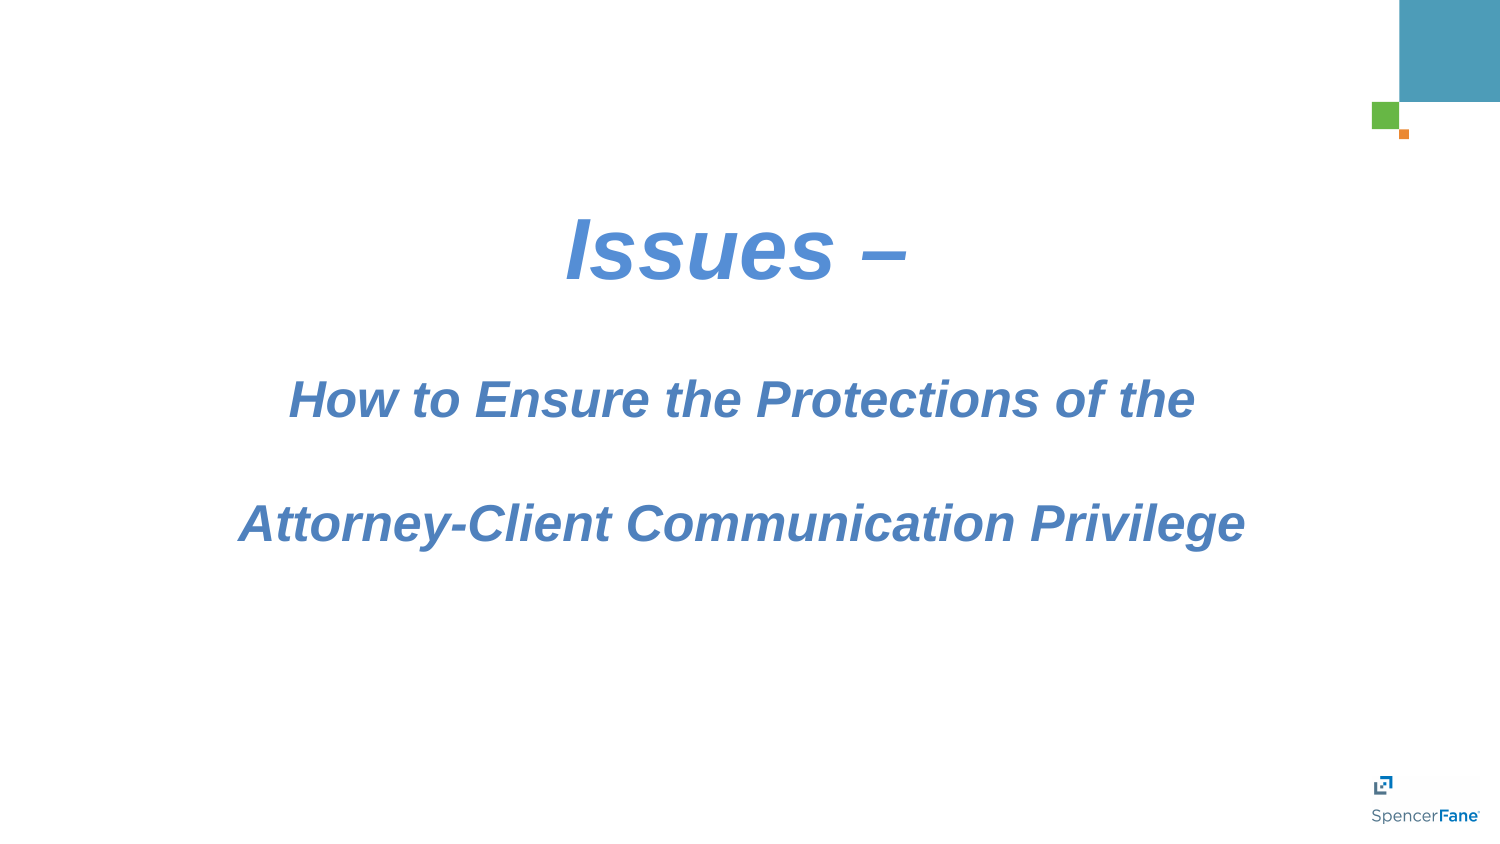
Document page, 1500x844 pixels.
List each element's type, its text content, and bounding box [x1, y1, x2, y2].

picture [1372, 776, 1480, 824]
title Issues – How to Ensure the Protections of the Attorney-Client Communication Privilege [221, 114, 1279, 701]
